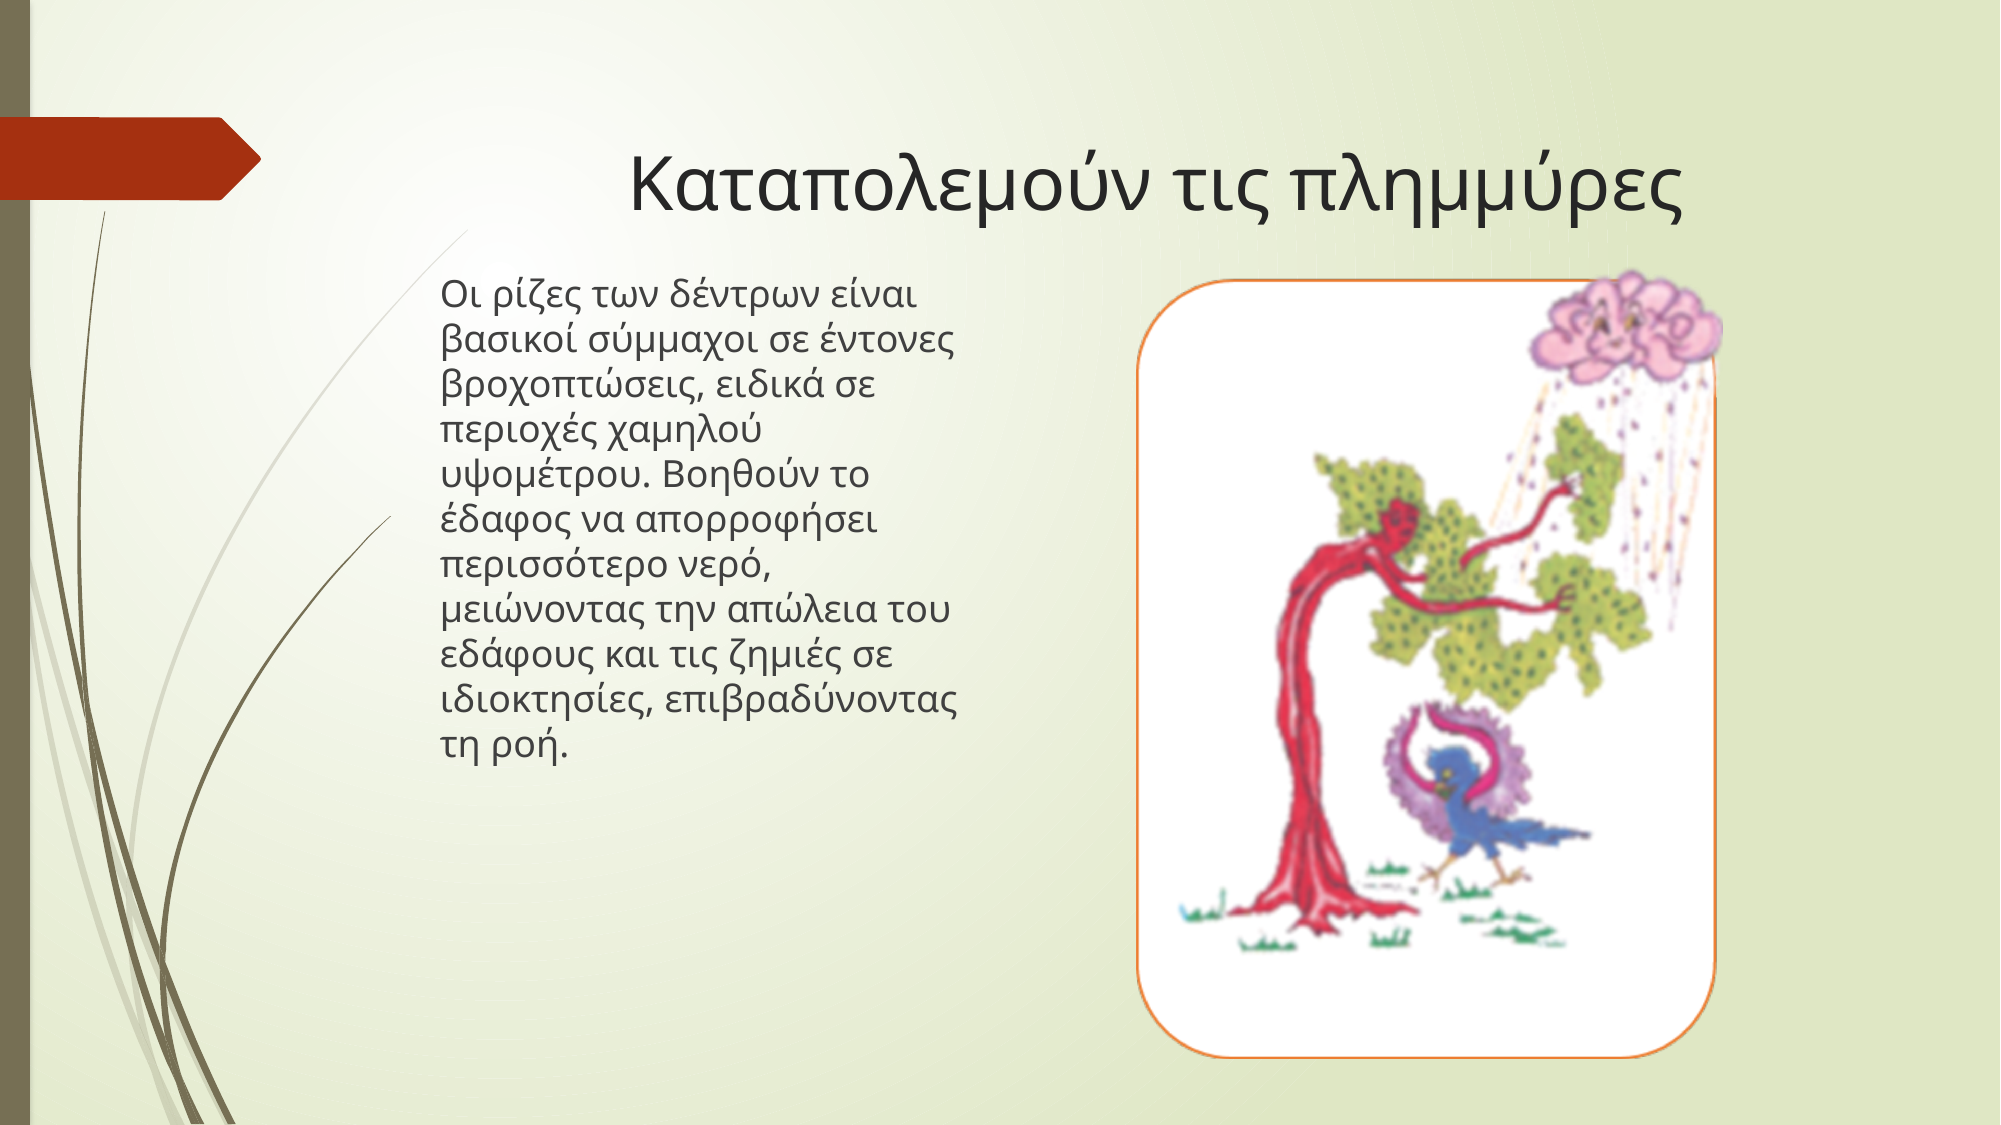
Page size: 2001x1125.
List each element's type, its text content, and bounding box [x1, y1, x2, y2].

picture [1136, 954, 1723, 1059]
title Καταπολεμούν τις πλημμύρες [424, 73, 1888, 234]
picture [1136, 264, 1723, 366]
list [1030, 366, 1828, 954]
list Οι ρίζες των δέντρων είναι βασικοί σύμμαχοι σε έντονες βροχοπτώσεις, ειδικά σε περιοχές χαμηλού υψομέτρου. Βοηθούν το έδαφος να απορροφήσει περισσότερο νερό, μειώνοντας την απώλεια του εδάφους και τις ζημιές σε ιδιοκτησίες, επιβραδύνοντας τη ροή. [424, 262, 1000, 962]
